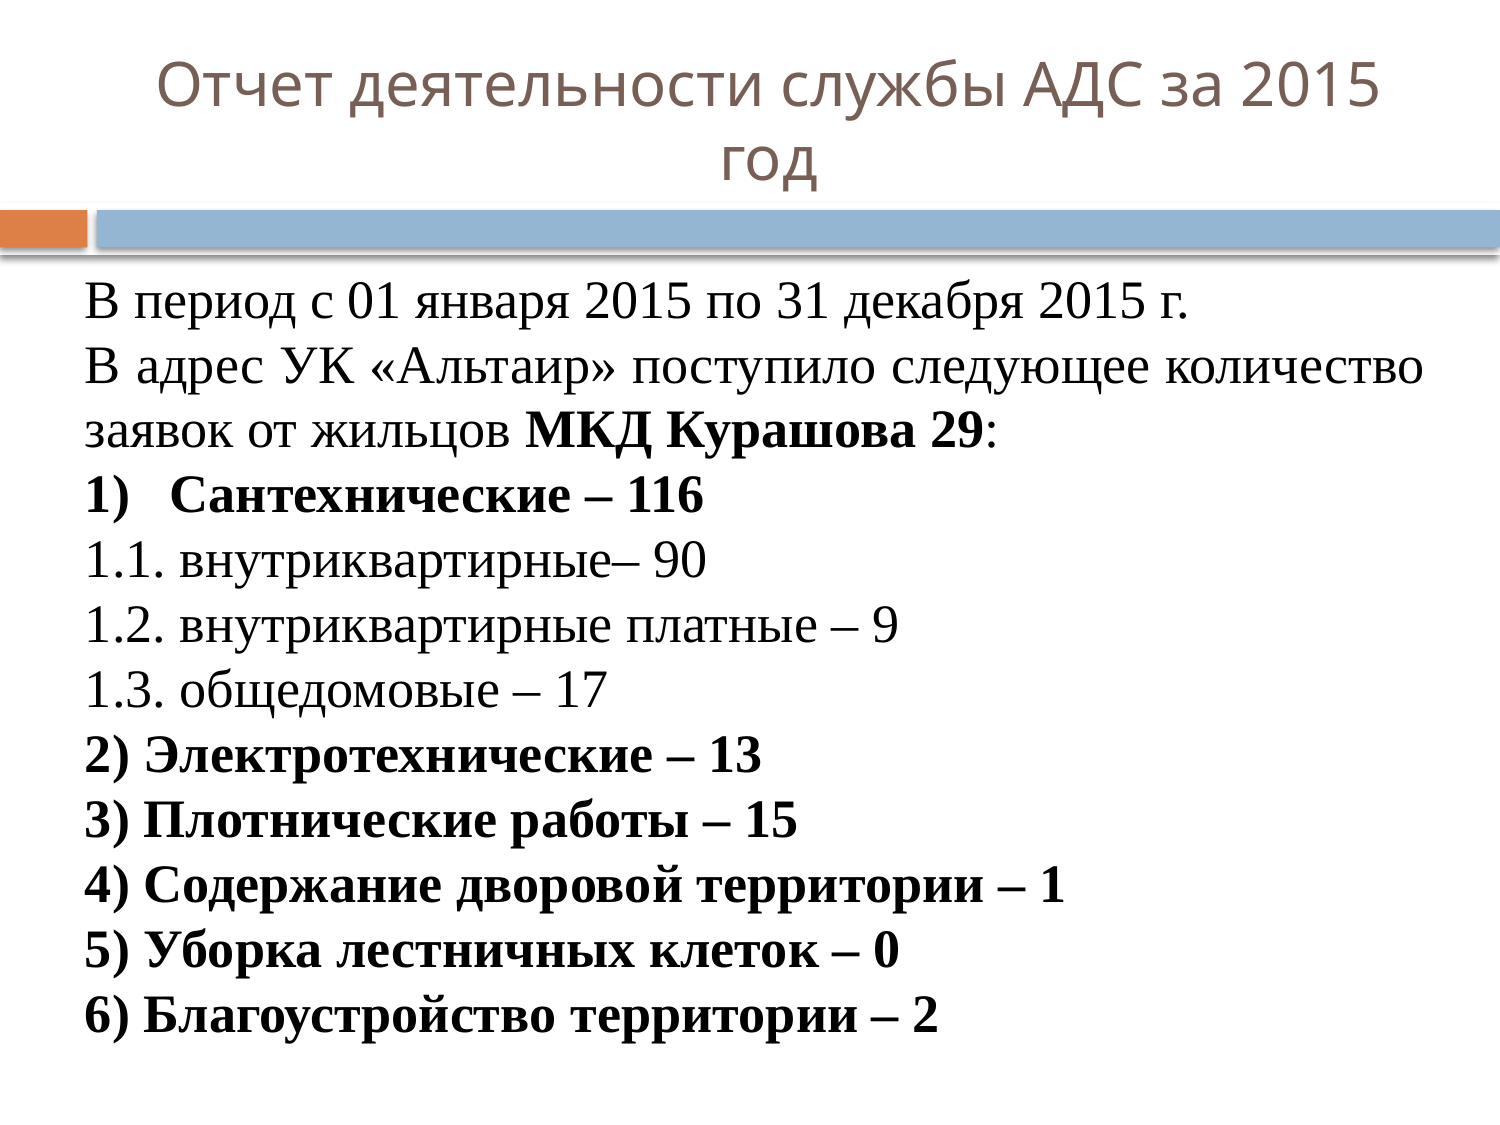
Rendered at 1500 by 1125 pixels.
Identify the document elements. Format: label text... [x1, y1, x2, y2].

text_box В период с 01 января 2015 по 31 декабря 2015 г. В адрес УК «Альтаир» поступило следующее количество заявок от жильцов МКД Курашова 29: Сантехнические – 116 1.1. внутриквартирные– 90 1.2. внутриквартирные платные – 9 1.3. общедомовые – 17 2) Электротехнические – 13 3) Плотнические работы – 15 4) Содержание дворовой территории – 1 5) Уборка лестничных клеток – 0 6) Благоустройство территории – 2 [70, 256, 1442, 1051]
title Отчет деятельности службы АДС за 2015 год [99, 37, 1438, 200]
